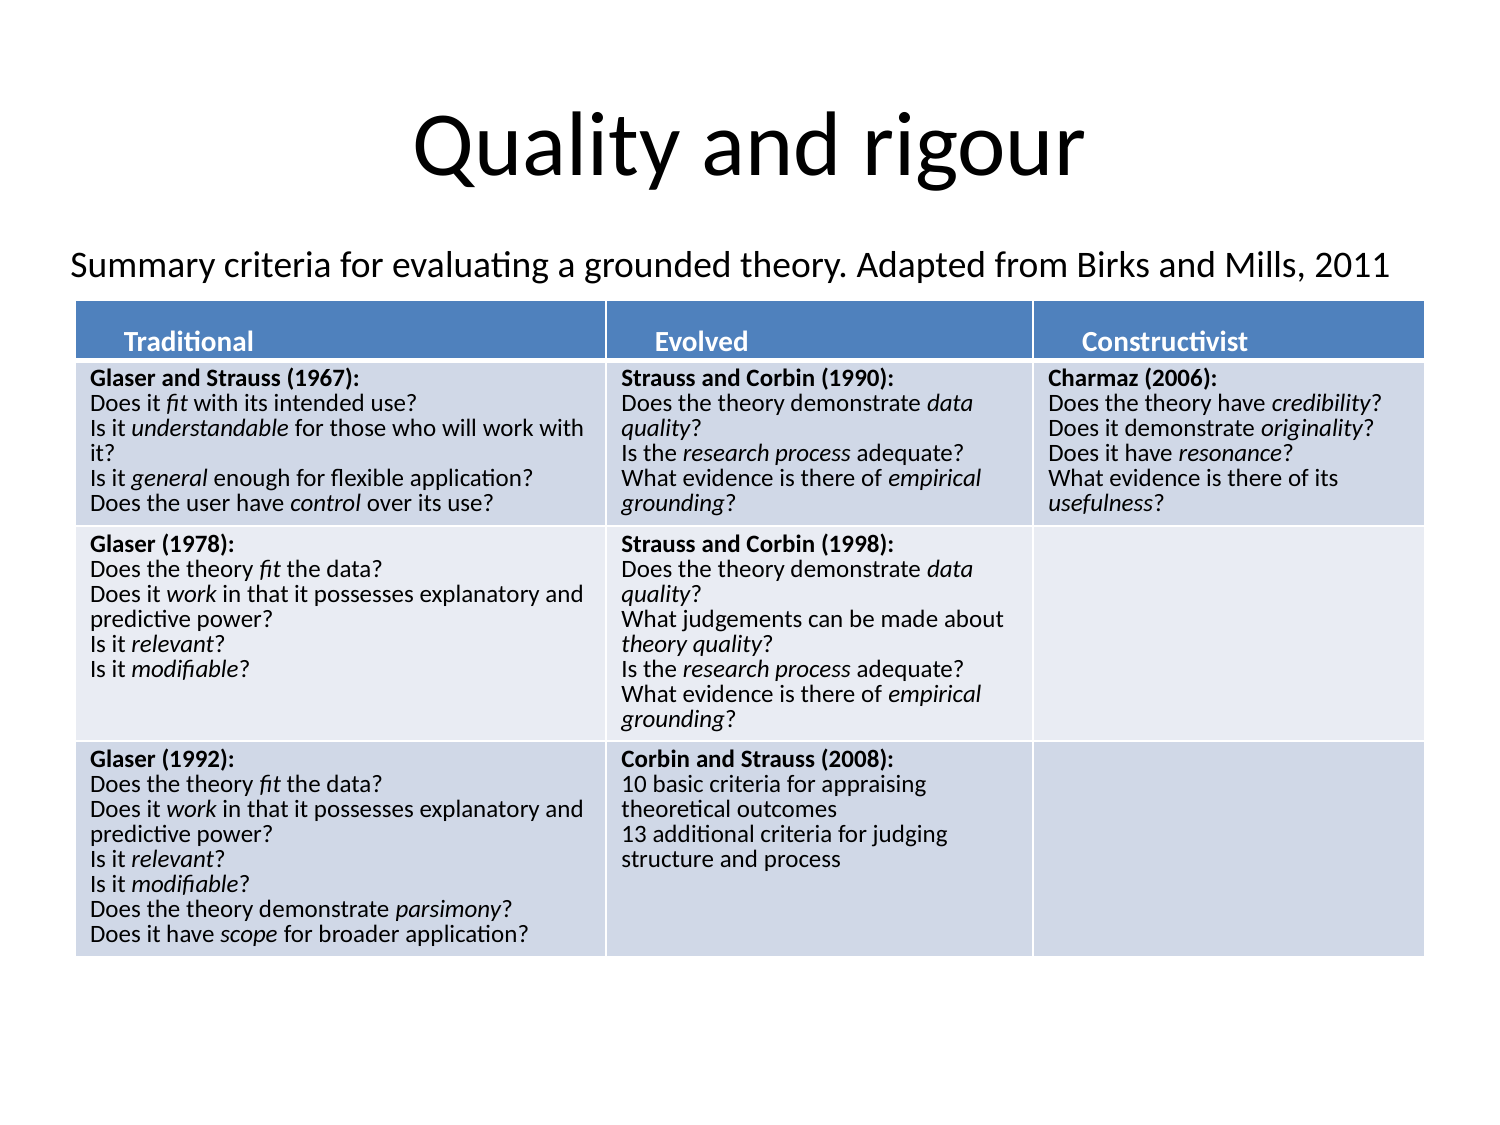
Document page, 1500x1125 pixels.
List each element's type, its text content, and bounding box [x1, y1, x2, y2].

table_header Evolved [607, 301, 1032, 358]
table_cell Strauss and Corbin (1990): Does the theory demonstrate data quality? Is the research process adequate? What evidence is there of empirical grounding? [607, 363, 1032, 525]
table_cell Charmaz (2006): Does the theory have credibility? Does it demonstrate originality? Does it have resonance? What evidence is there of its usefulness? [1034, 363, 1424, 525]
table_cell Strauss and Corbin (1998): Does the theory demonstrate data quality? What judgements can be made about theory quality? Is the research process adequate? What evidence is there of empirical grounding? [607, 527, 1032, 740]
table_cell Corbin and Strauss (2008): 10 basic criteria for appraising theoretical outcomes 13 additional criteria for judging structure and process [607, 742, 1032, 956]
text_box Summary criteria for evaluating a grounded theory. Adapted from Birks and Mills, 2011 [55, 232, 1425, 293]
title Quality and rigour [75, 45, 1425, 232]
table_header Constructivist [1034, 301, 1424, 358]
table_cell [1034, 527, 1424, 740]
table_cell Glaser and Strauss (1967): Does it fit with its intended use? Is it understandable for those who will work with it? Is it general enough for flexible application? Does the user have control over its use? [76, 363, 605, 525]
table_cell Glaser (1992): Does the theory fit the data? Does it work in that it possesses explanatory and predictive power? Is it relevant? Is it modifiable? Does the theory demonstrate parsimony? Does it have scope for broader application? [76, 742, 605, 956]
table_header Traditional [76, 301, 605, 358]
table_cell Glaser (1978): Does the theory fit the data? Does it work in that it possesses explanatory and predictive power? Is it relevant? Is it modifiable? [76, 527, 605, 740]
table_cell [1034, 742, 1424, 956]
